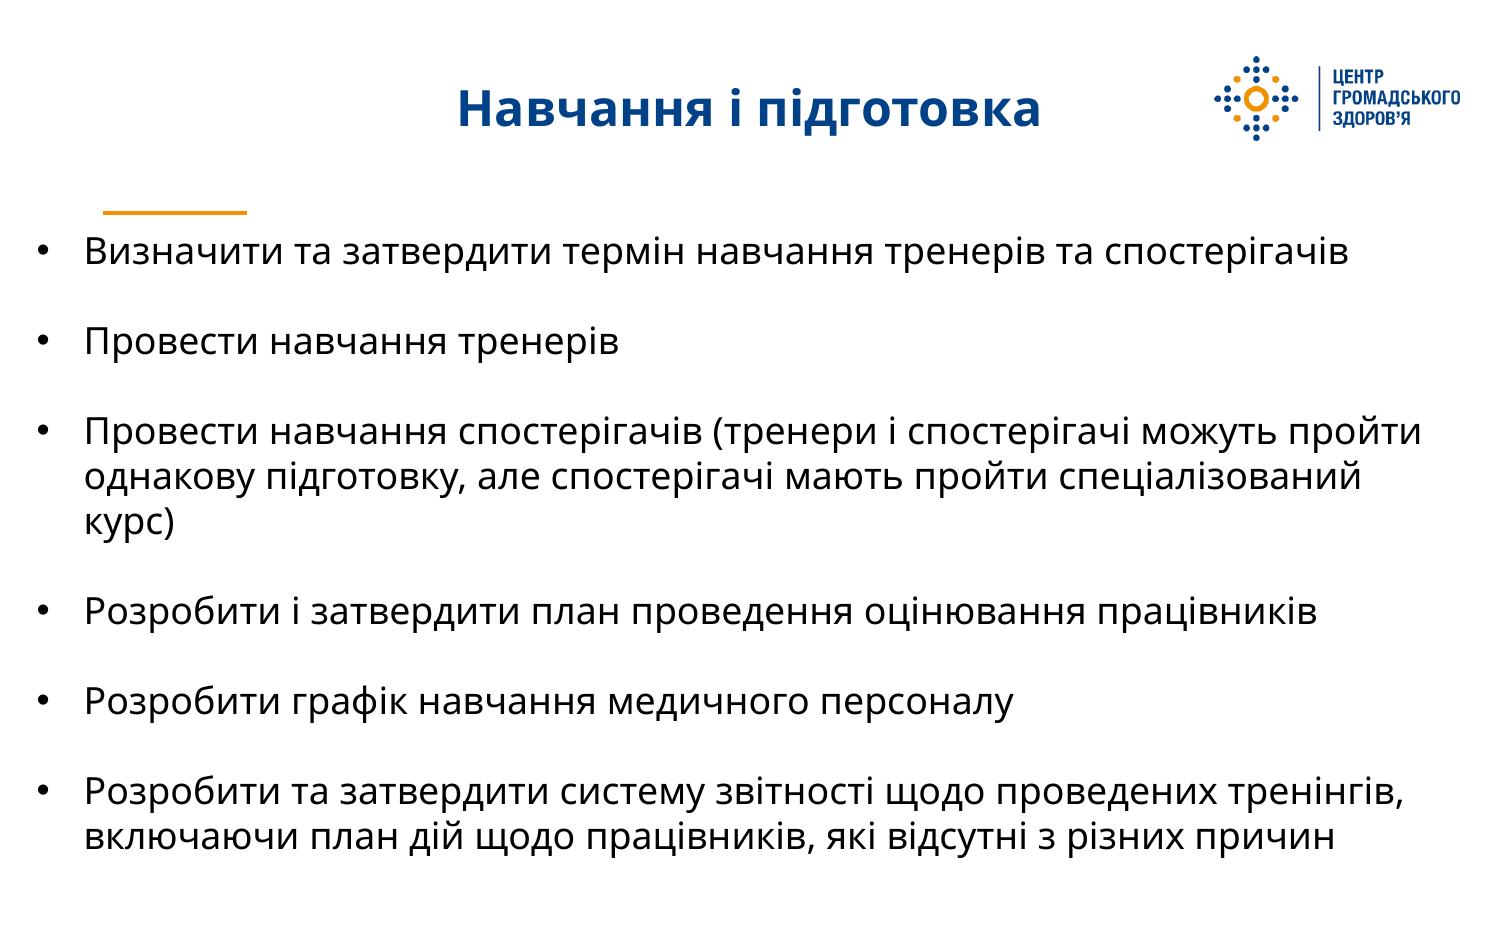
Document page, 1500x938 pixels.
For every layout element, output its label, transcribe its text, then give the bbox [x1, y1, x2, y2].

text_box Визначити та затвердити термін навчання тренерів та спостерігачів Провести навчання тренерів Провести навчання спостерігачів (тренери і спостерігачі можуть пройти однакову підготовку, але спостерігачі мають пройти спеціалізований курс) Розробити і затвердити план проведення оцінювання працівників Розробити графік навчання медичного персоналу Розробити та затвердити систему звітності щодо проведених тренінгів, включаючи план дій щодо працівників, які відсутні з різних причин [21, 219, 1478, 865]
picture [1214, 56, 1460, 141]
title Навчання і підготовка [103, 75, 1397, 150]
